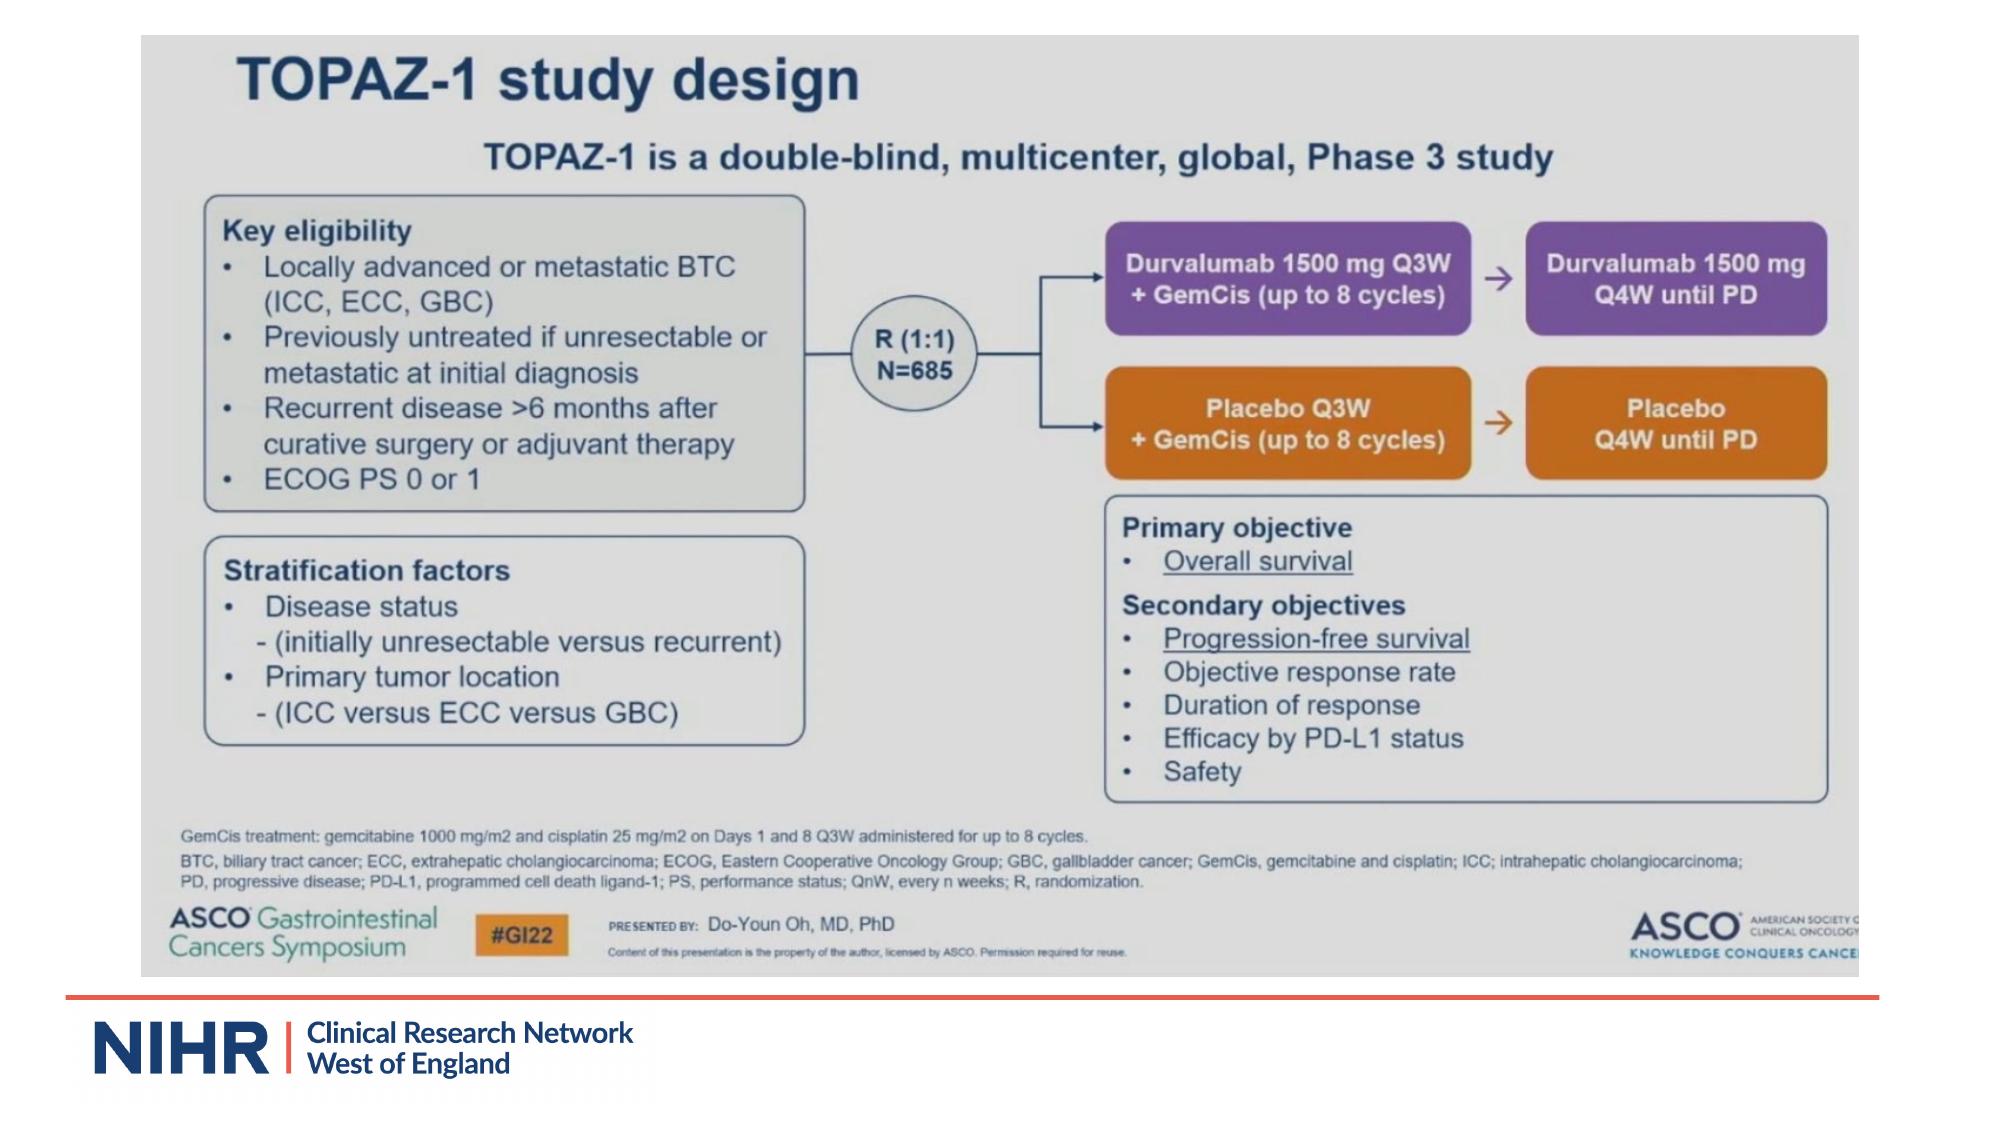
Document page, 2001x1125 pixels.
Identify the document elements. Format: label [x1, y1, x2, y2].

picture [65, 989, 1880, 1103]
picture [141, 35, 1859, 977]
